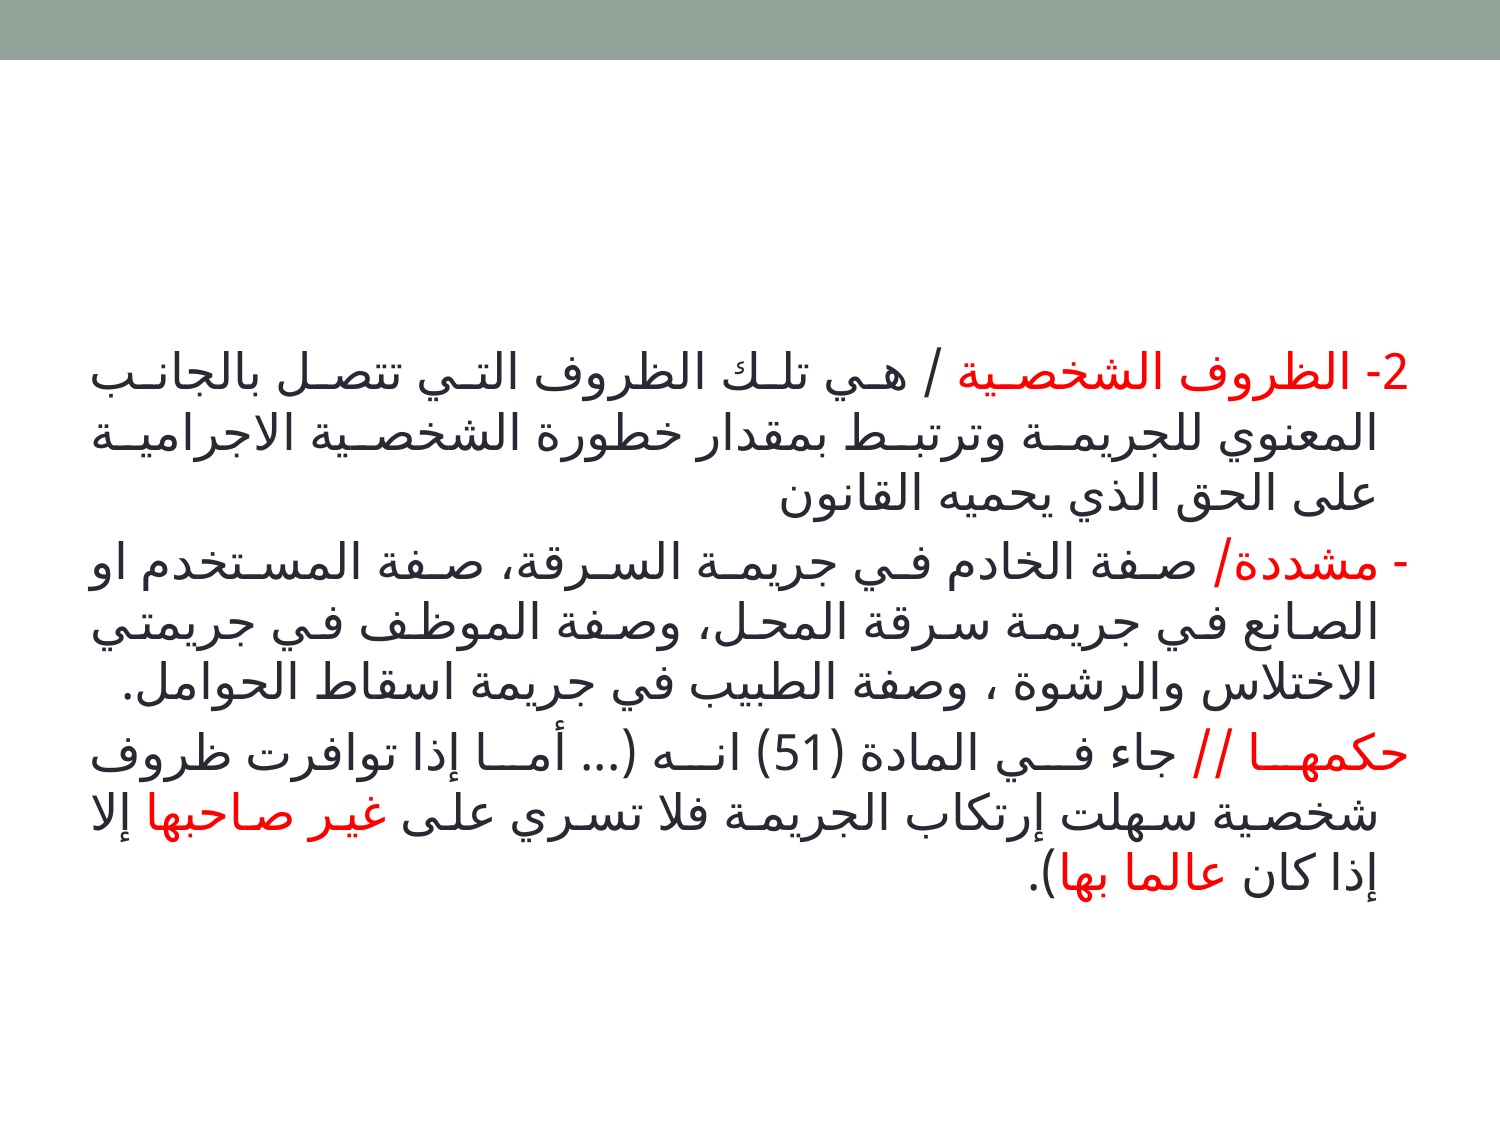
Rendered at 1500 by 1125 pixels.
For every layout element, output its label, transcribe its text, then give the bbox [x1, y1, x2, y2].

list 2- الظروف الشخصية / هي تلك الظروف التي تتصل بالجانب المعنوي للجريمة وترتبط بمقدار خطورة الشخصية الاجرامية على الحق الذي يحميه القانون - مشددة/ صفة الخادم في جريمة السرقة، صفة المستخدم او الصانع في جريمة سرقة المحل، وصفة الموظف في جريمتي الاختلاس والرشوة ، وصفة الطبيب في جريمة اسقاط الحوامل. حكمها // جاء في المادة (51) انه (... أما إذا توافرت ظروف شخصية سهلت إرتكاب الجريمة فلا تسري على غير صاحبها إلا إذا كان عالما بها). [75, 262, 1425, 1063]
